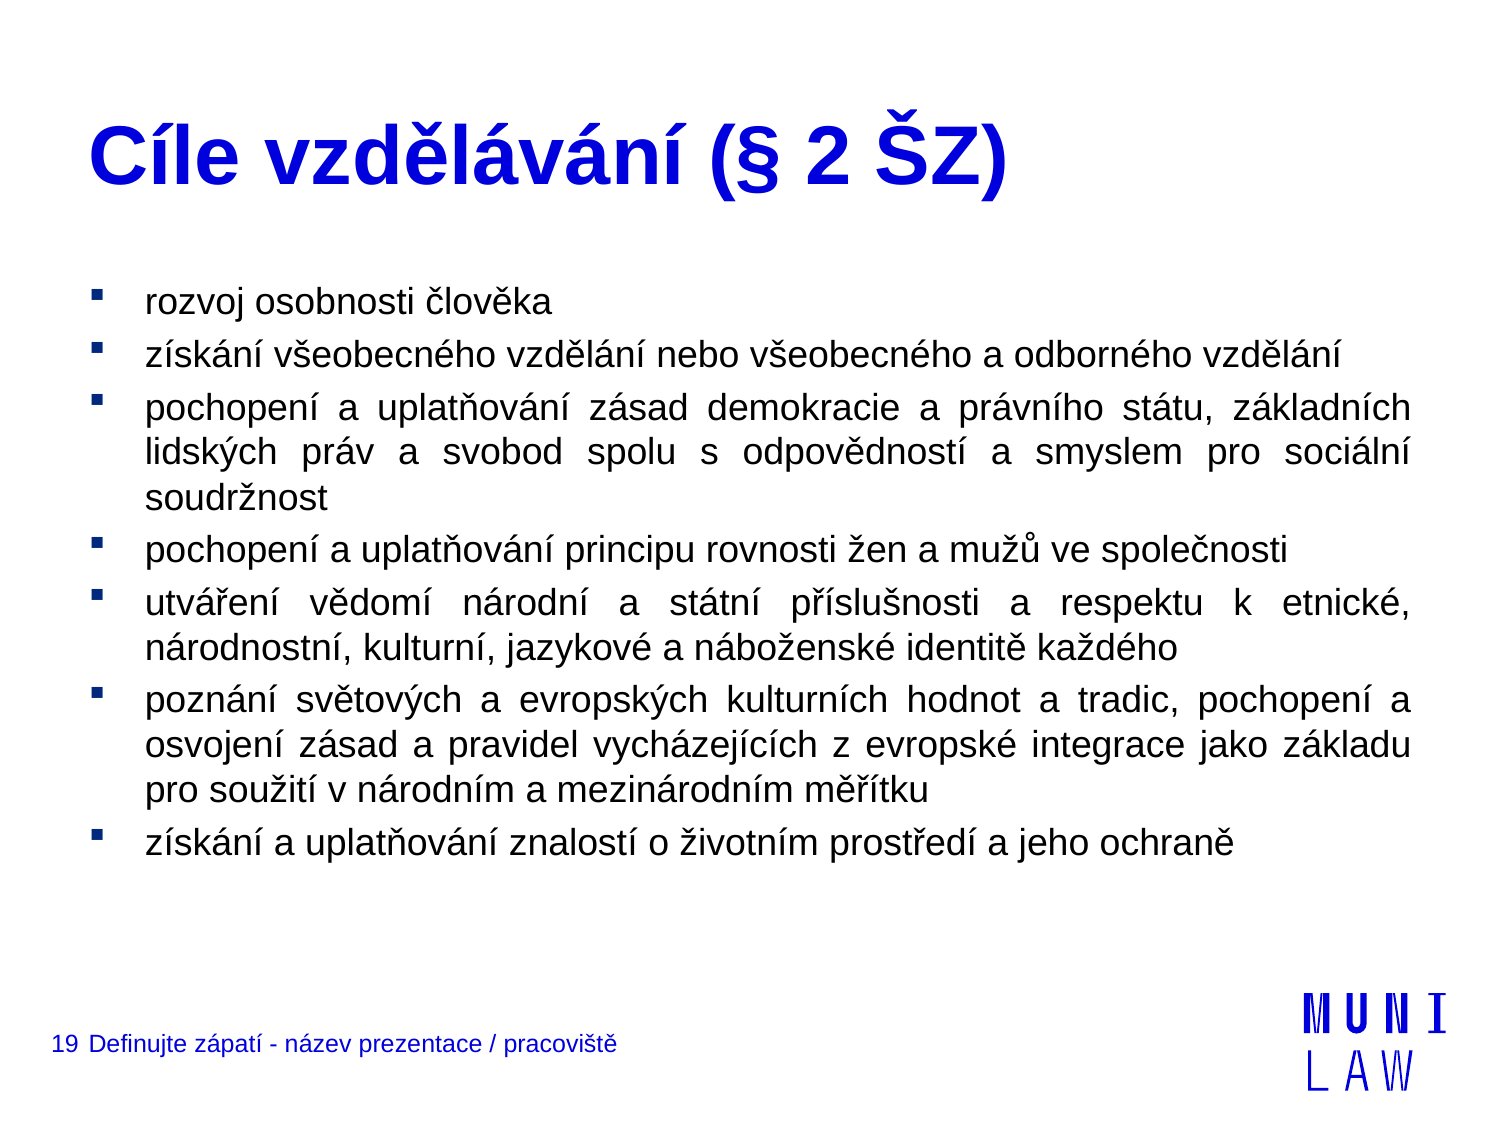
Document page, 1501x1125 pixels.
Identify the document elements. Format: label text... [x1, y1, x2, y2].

list rozvoj osobnosti člověka získání všeobecného vzdělání nebo všeobecného a odborného vzdělání pochopení a uplatňování zásad demokracie a právního státu, základních lidských práv a svobod spolu s odpovědností a smyslem pro sociální soudržnost pochopení a uplatňování principu rovnosti žen a mužů ve společnosti utváření vědomí národní a státní příslušnosti a respektu k etnické, národnostní, kulturní, jazykové a náboženské identitě každého poznání světových a evropských kulturních hodnot a tradic, pochopení a osvojení zásad a pravidel vycházejících z evropské integrace jako základu pro soužití v národním a mezinárodním měřítku získání a uplatňování znalostí o životním prostředí a jeho ochraně [88, 277, 1412, 957]
title Cíle vzdělávání (§ 2 ŠZ) [88, 118, 1412, 193]
slide_number 19 [50, 1021, 82, 1063]
footer Definujte zápatí - název prezentace / pracoviště [88, 1021, 1064, 1063]
